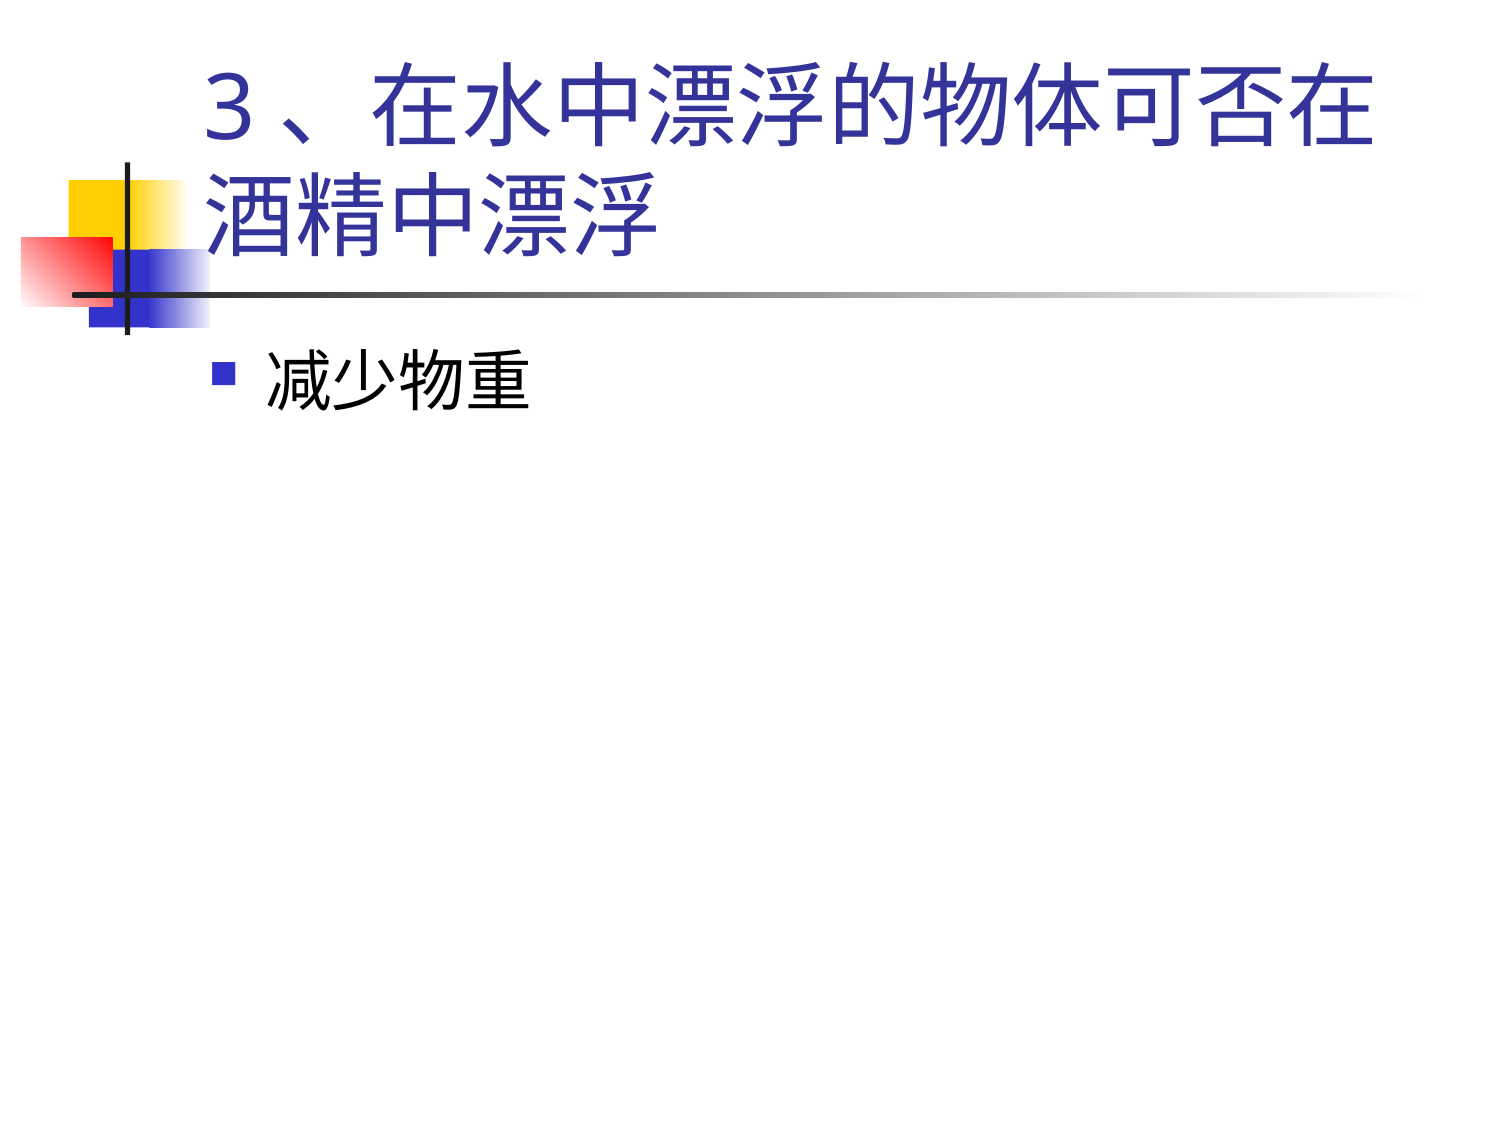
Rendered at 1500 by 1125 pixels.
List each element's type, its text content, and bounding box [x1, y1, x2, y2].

title 3、在水中漂浮的物体可否在酒精中漂浮 [188, 34, 1468, 276]
list 减少物重 [193, 330, 1470, 1007]
